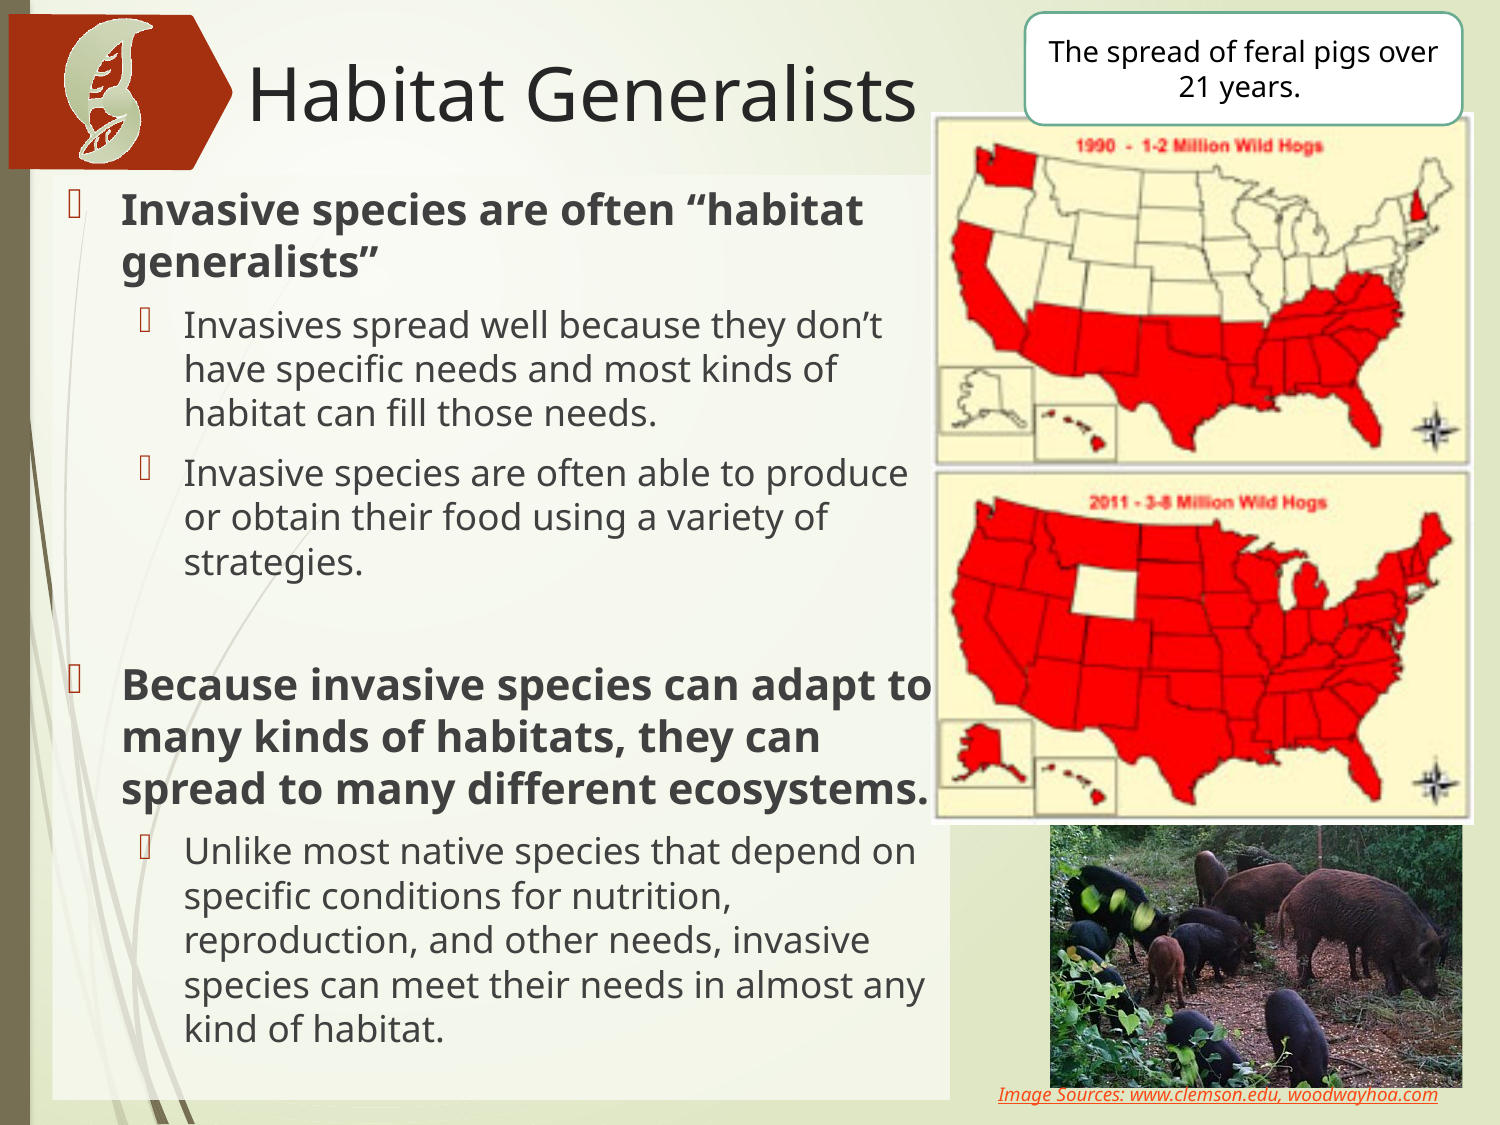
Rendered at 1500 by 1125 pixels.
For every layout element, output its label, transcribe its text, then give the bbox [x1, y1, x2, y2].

title Habitat Generalists [1464, 39, 1475, 113]
picture [931, 112, 1474, 1088]
list Invasive species are often “habitat generalists” Invasives spread well because they don’t have specific needs and most kinds of habitat can fill those needs. Invasive species are often able to produce or obtain their food using a variety of strategies. Because invasive species can adapt to many kinds of habitats, they can spread to many different ecosystems. Unlike most native species that depend on specific conditions for nutrition, reproduction, and other needs, invasive species can meet their needs in almost any kind of habitat. [52, 174, 950, 1100]
title Habitat Generalists [231, 39, 1024, 163]
text_box Image Sources: www.clemson.edu, woodwayhoa.com [983, 1074, 1454, 1116]
text_box The spread of feral pigs over 21 years. [1023, 11, 1464, 111]
